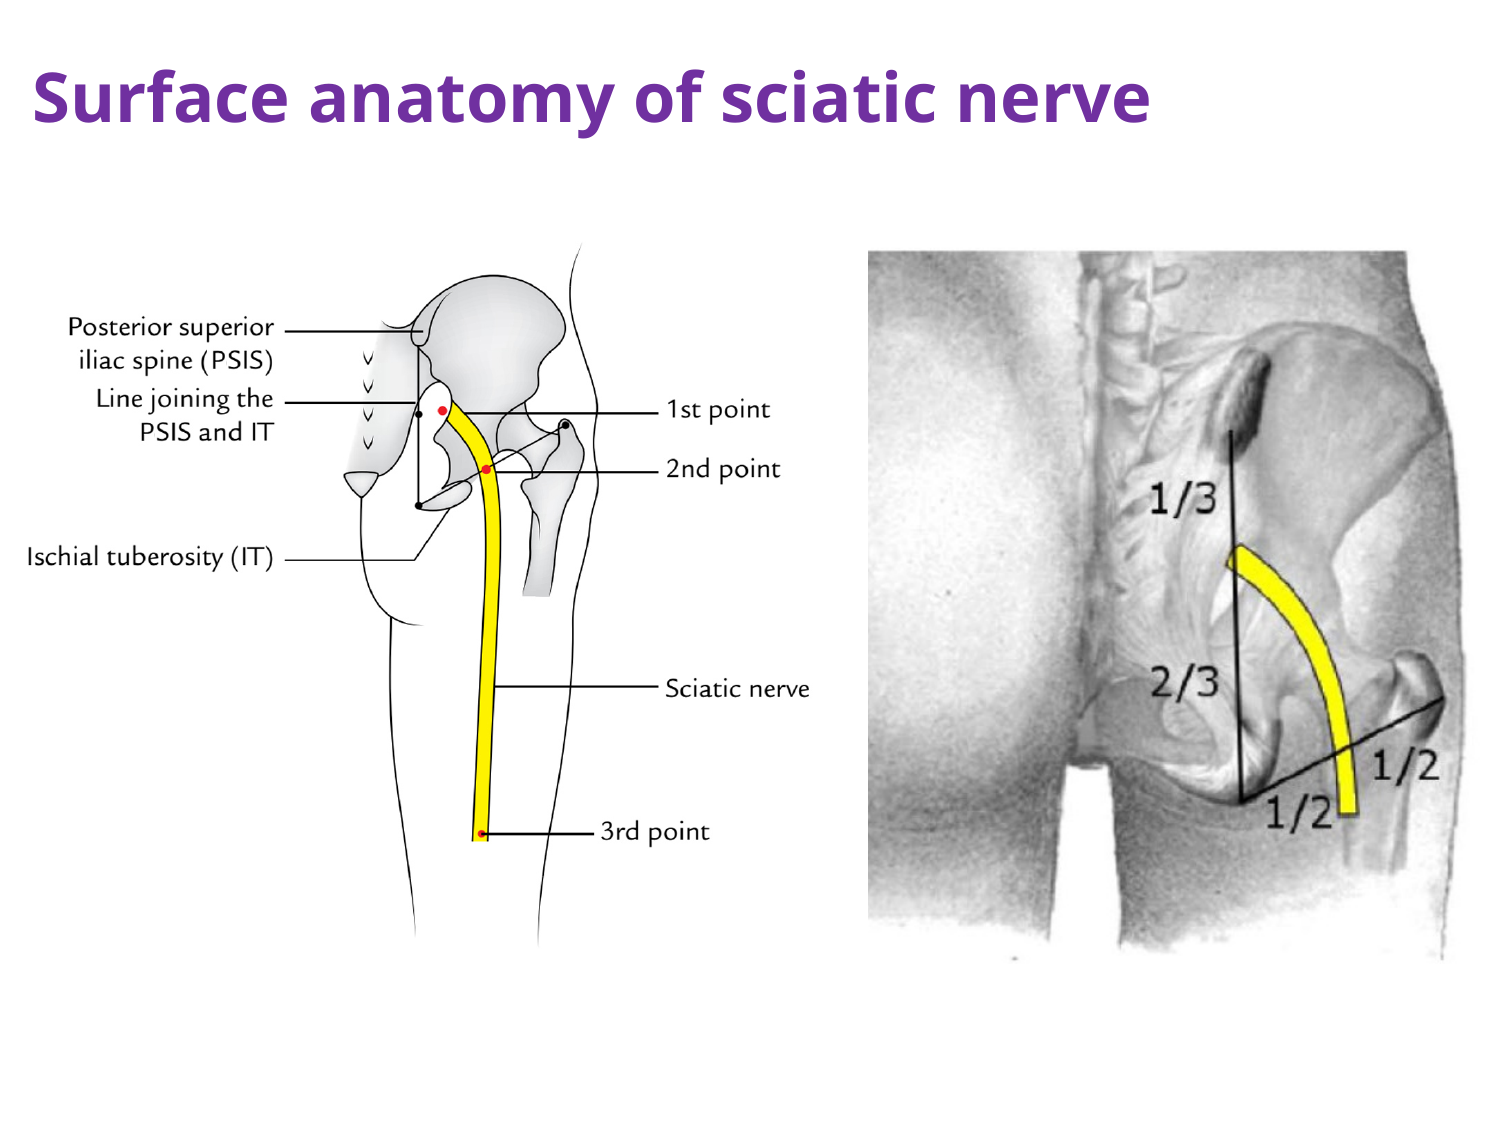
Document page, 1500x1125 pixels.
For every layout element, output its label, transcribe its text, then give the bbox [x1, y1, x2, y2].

picture [868, 229, 1483, 964]
title Surface anatomy of sciatic nerve [17, 14, 1312, 187]
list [5, 208, 869, 960]
